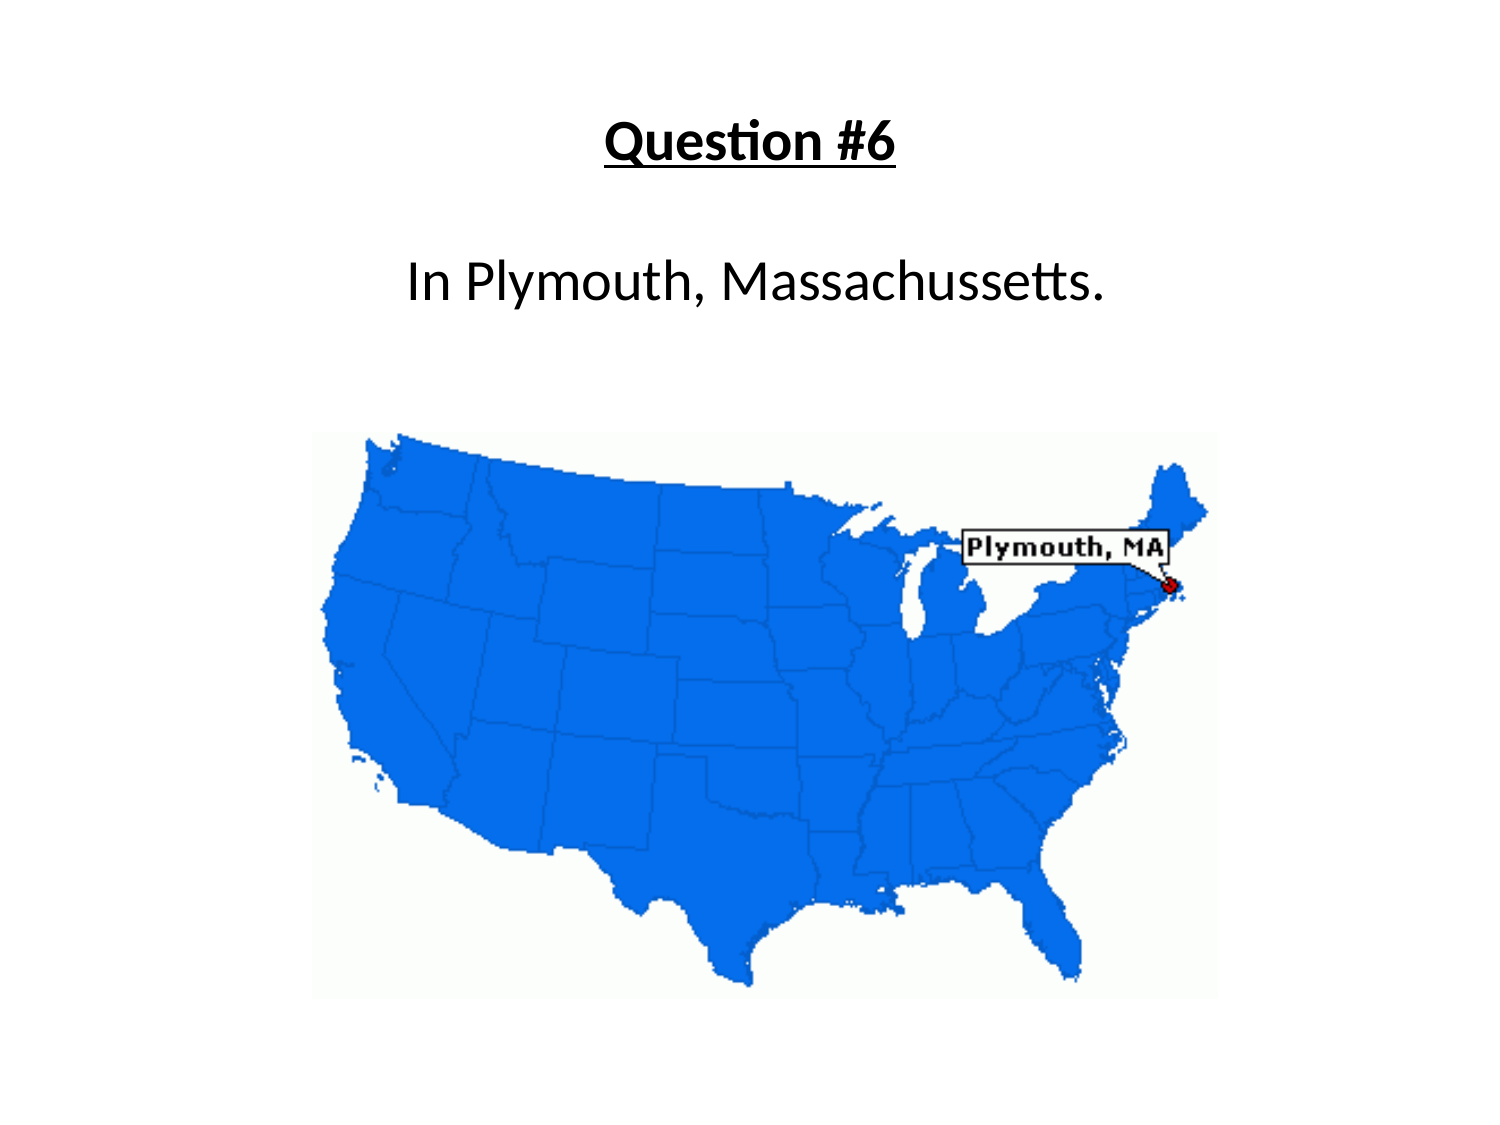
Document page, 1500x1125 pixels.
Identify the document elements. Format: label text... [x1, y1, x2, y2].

title Question #6 In Plymouth, Massachussetts. [75, 45, 1425, 1024]
picture [312, 432, 1219, 999]
